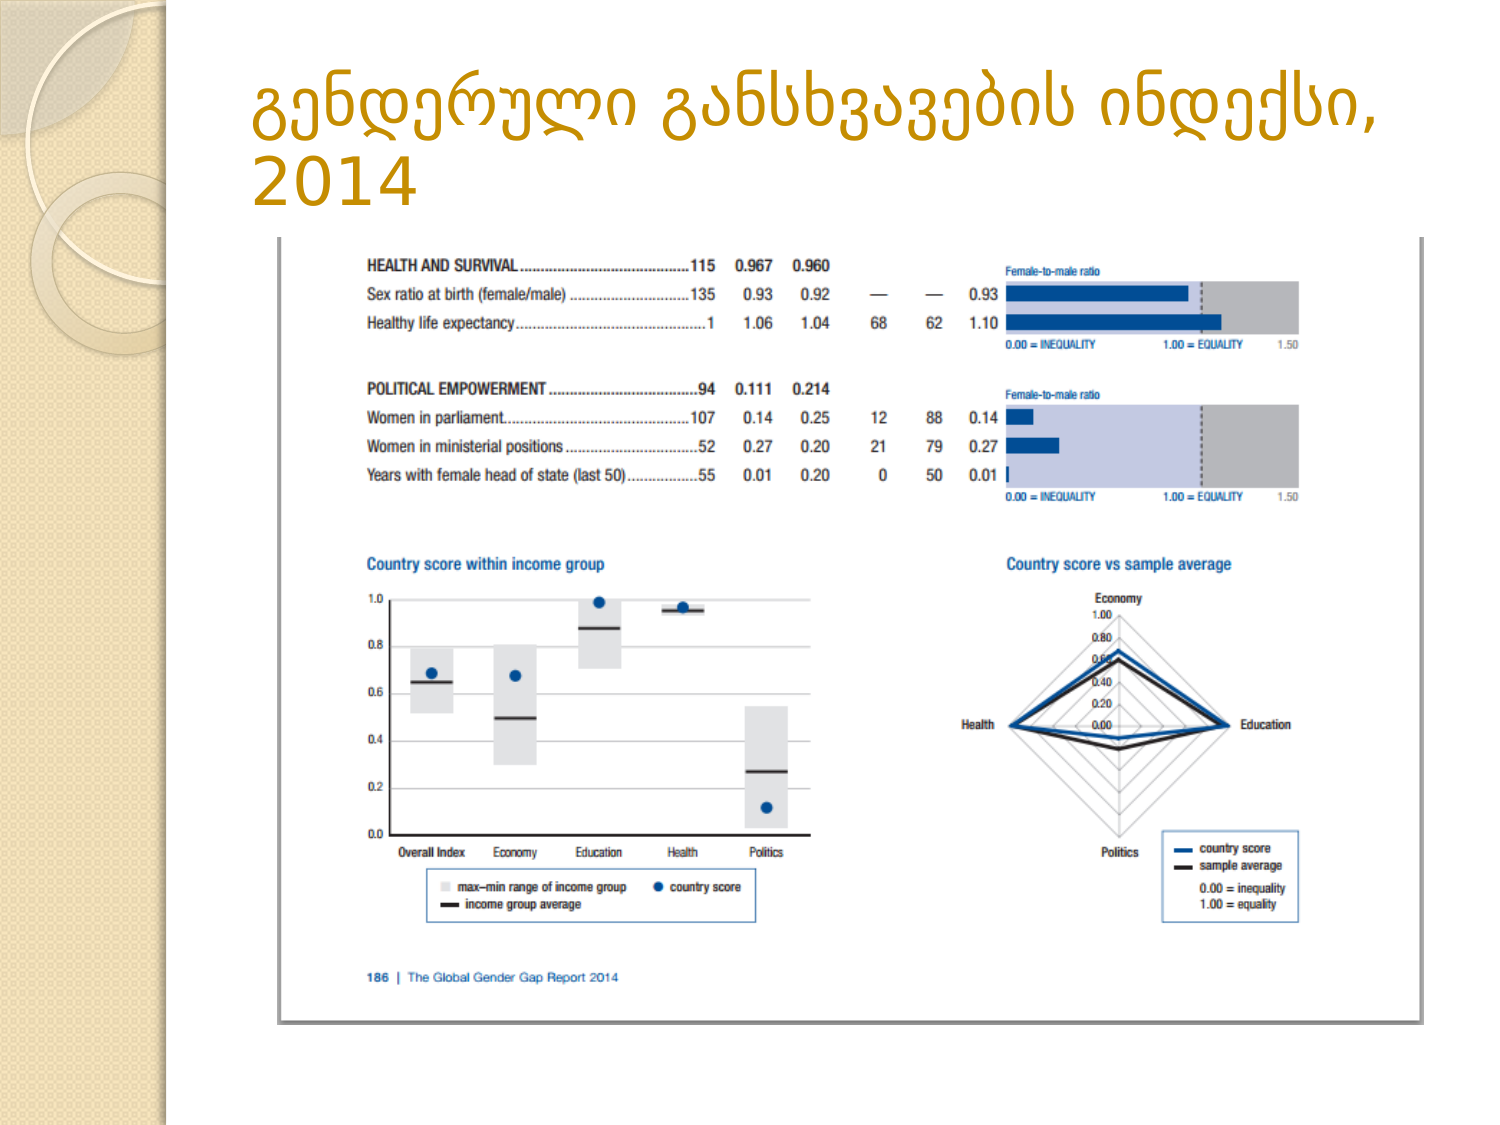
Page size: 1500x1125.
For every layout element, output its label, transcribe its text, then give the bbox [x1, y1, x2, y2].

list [277, 237, 1424, 1026]
title გენდერული განსხვავების ინდექსი, 2014 [235, 45, 1466, 233]
